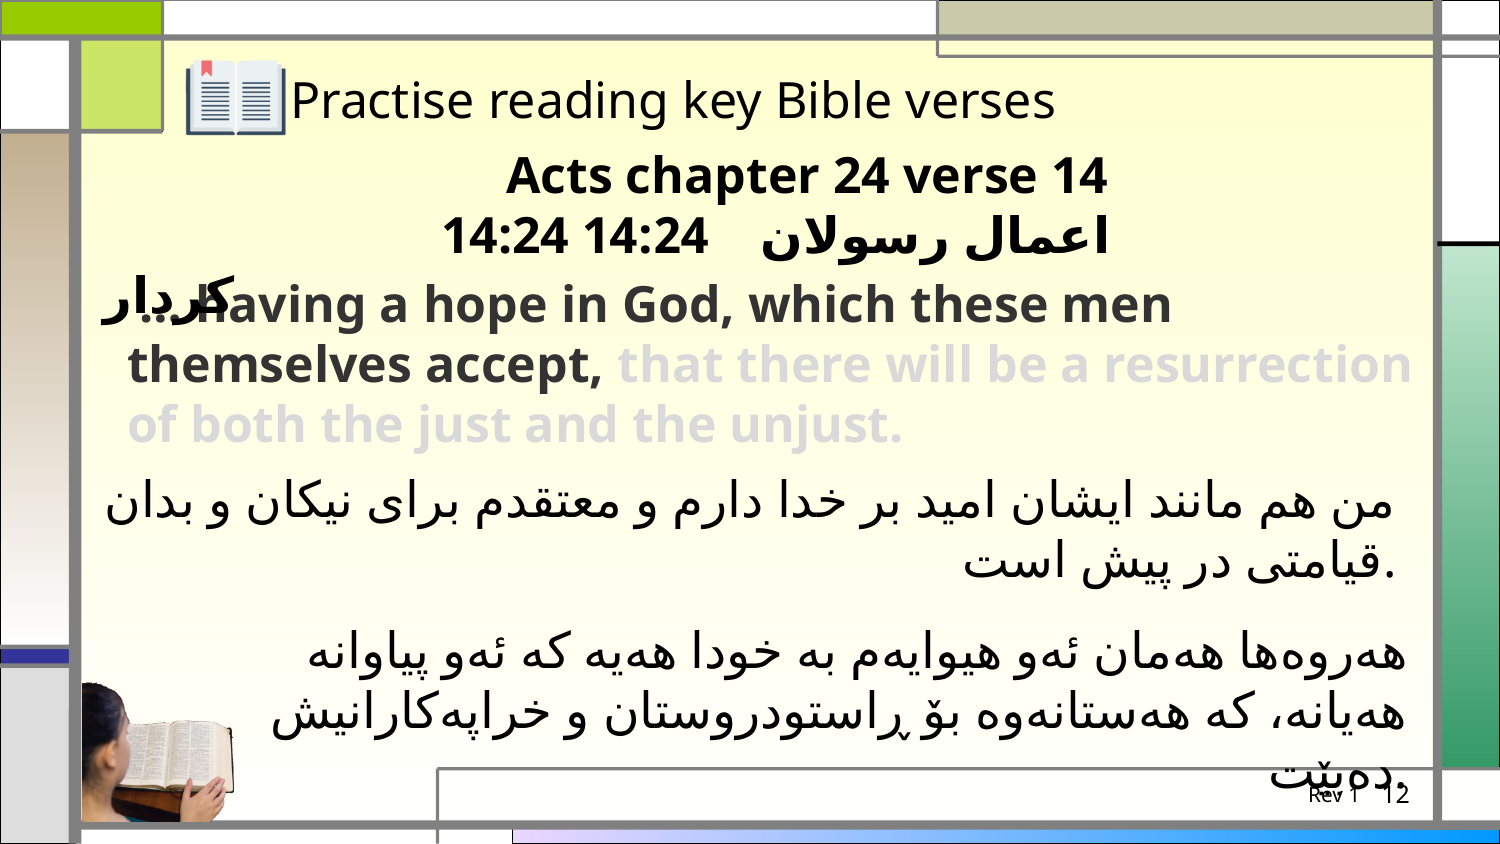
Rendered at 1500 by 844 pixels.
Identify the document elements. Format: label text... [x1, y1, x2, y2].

text_box Practise reading key Bible verses [147, 15, 1199, 136]
text_box هەروەها هەمان ئەو هیوایەم بە خودا هەیە کە ئەو پیاوانە هەیانە، کە هەستانەوە بۆ ڕاستودروستان و خراپەکارانیش دەبێت. [160, 610, 1424, 806]
text_box Acts chapter 24 verse 14 14:24 اعمال رسولان 14:24 کردار [88, 136, 1223, 331]
text_box … having a hope in God, which these men themselves accept, that there will be a resurrection of both the just and the unjust. [112, 264, 1447, 404]
text_box Rev 1 [1293, 774, 1387, 814]
picture [176, 53, 291, 143]
text_box من هم مانند ایشان امید بر خدا دارم و معتقدم برای نیکان و بدان قیامتی در پیش است. [88, 459, 1412, 595]
slide_number 12 [1074, 770, 1425, 818]
picture [81, 682, 235, 822]
